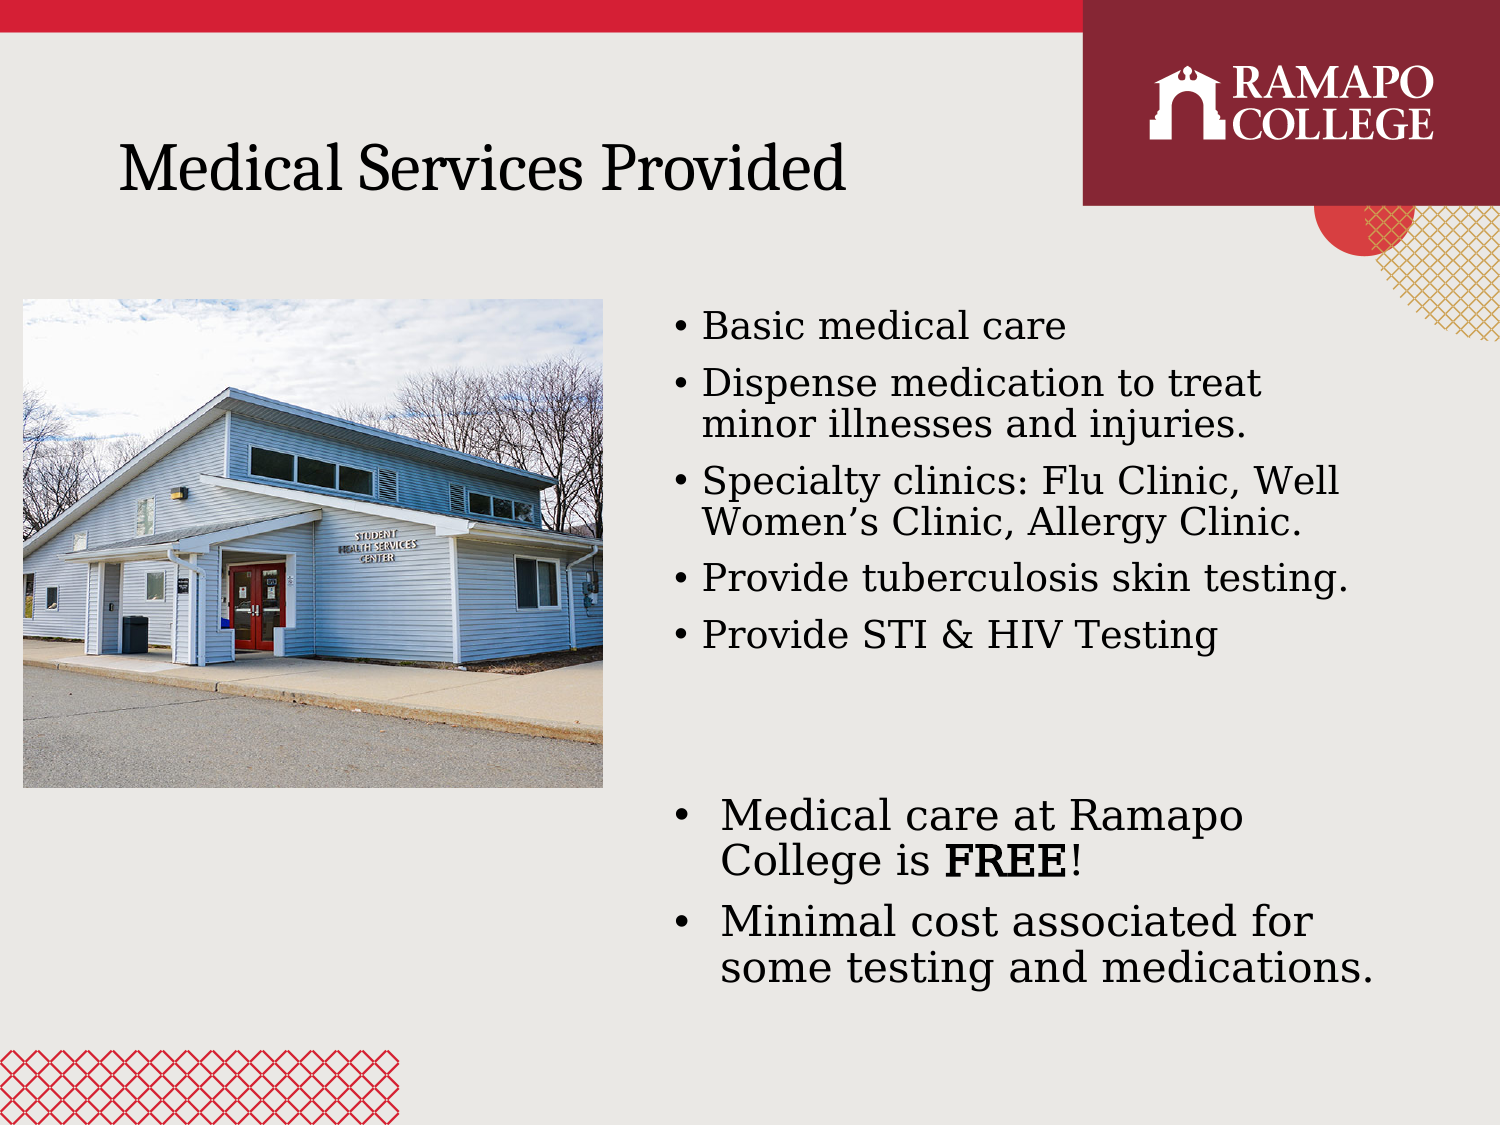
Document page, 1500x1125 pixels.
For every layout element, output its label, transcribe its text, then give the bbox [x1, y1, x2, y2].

picture [0, 0, 1500, 1125]
title Medical Services Provided [103, 59, 1060, 278]
list Basic medical care Dispense medication to treat minor illnesses and injuries. Specialty clinics: Flu Clinic, Well Women’s Clinic, Allergy Clinic. Provide tuberculosis skin testing. Provide STI & HIV Testing Medical care at Ramapo College is FREE! Minimal cost associated for some testing and medications. [659, 299, 1397, 1014]
